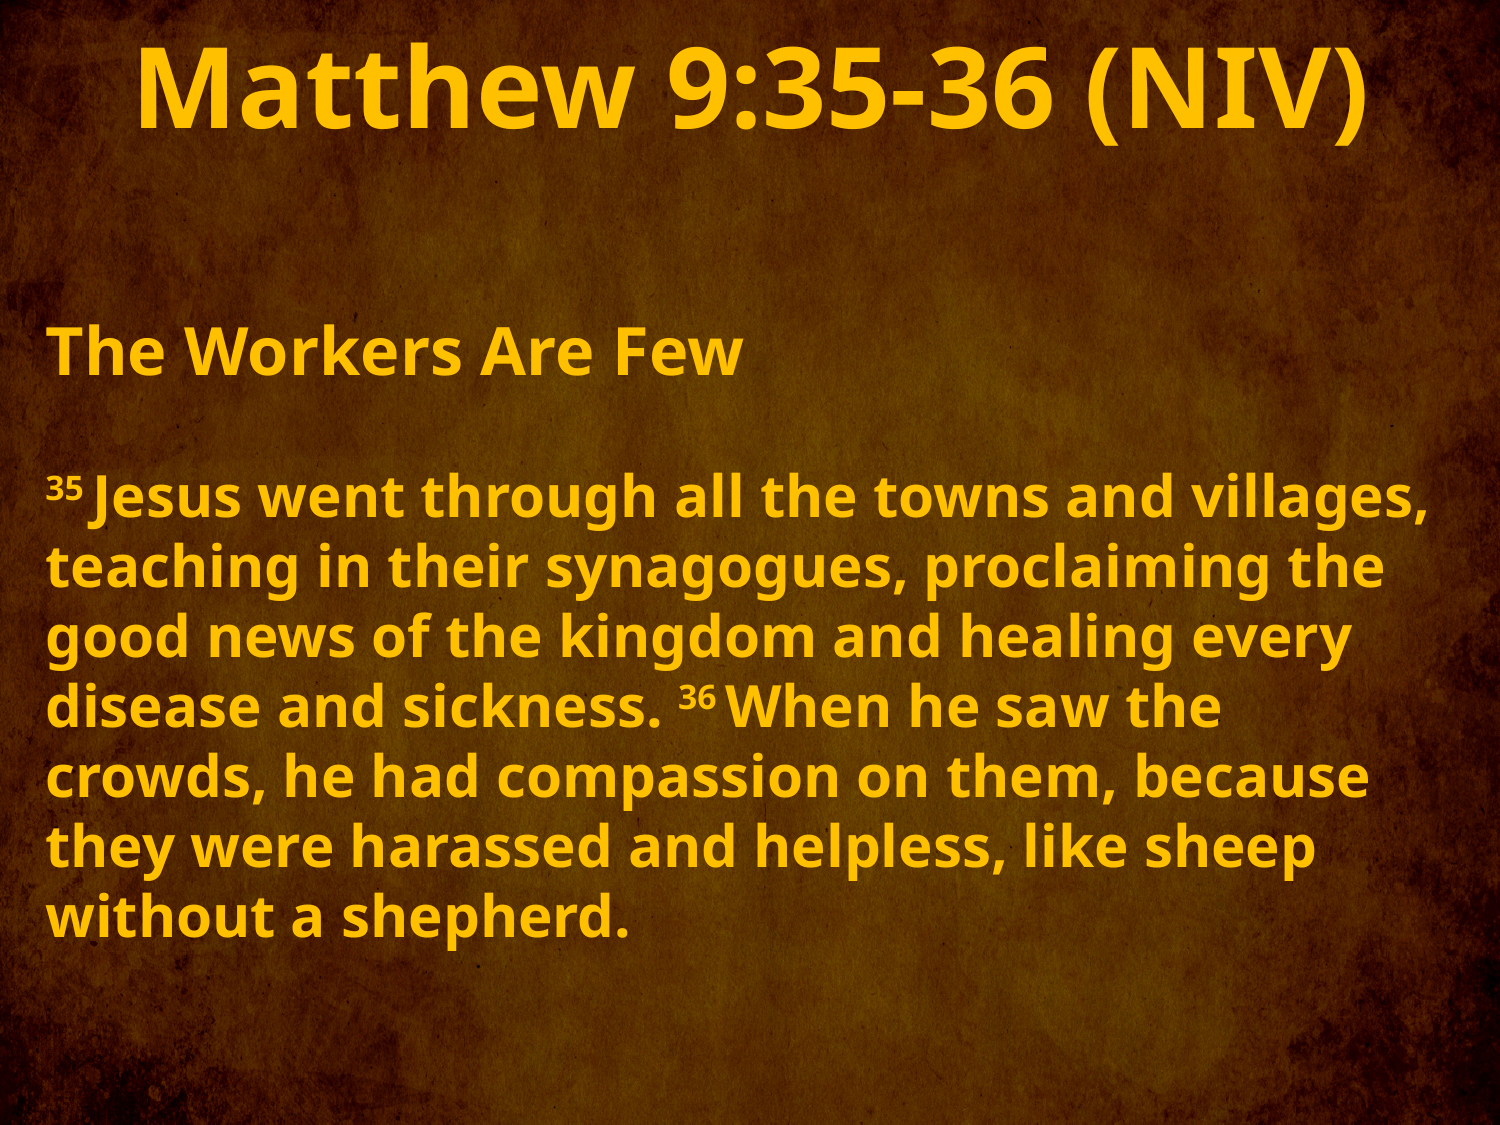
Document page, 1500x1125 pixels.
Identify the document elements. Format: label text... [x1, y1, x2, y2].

picture [0, 0, 1500, 1125]
text_box The Workers Are Few 35 Jesus went through all the towns and villages, teaching in their synagogues, proclaiming the good news of the kingdom and healing every disease and sickness. 36 When he saw the crowds, he had compassion on them, because they were harassed and helpless, like sheep without a shepherd. [30, 301, 1471, 957]
text_box Matthew 9:35-36 (NIV) [116, 8, 1385, 159]
